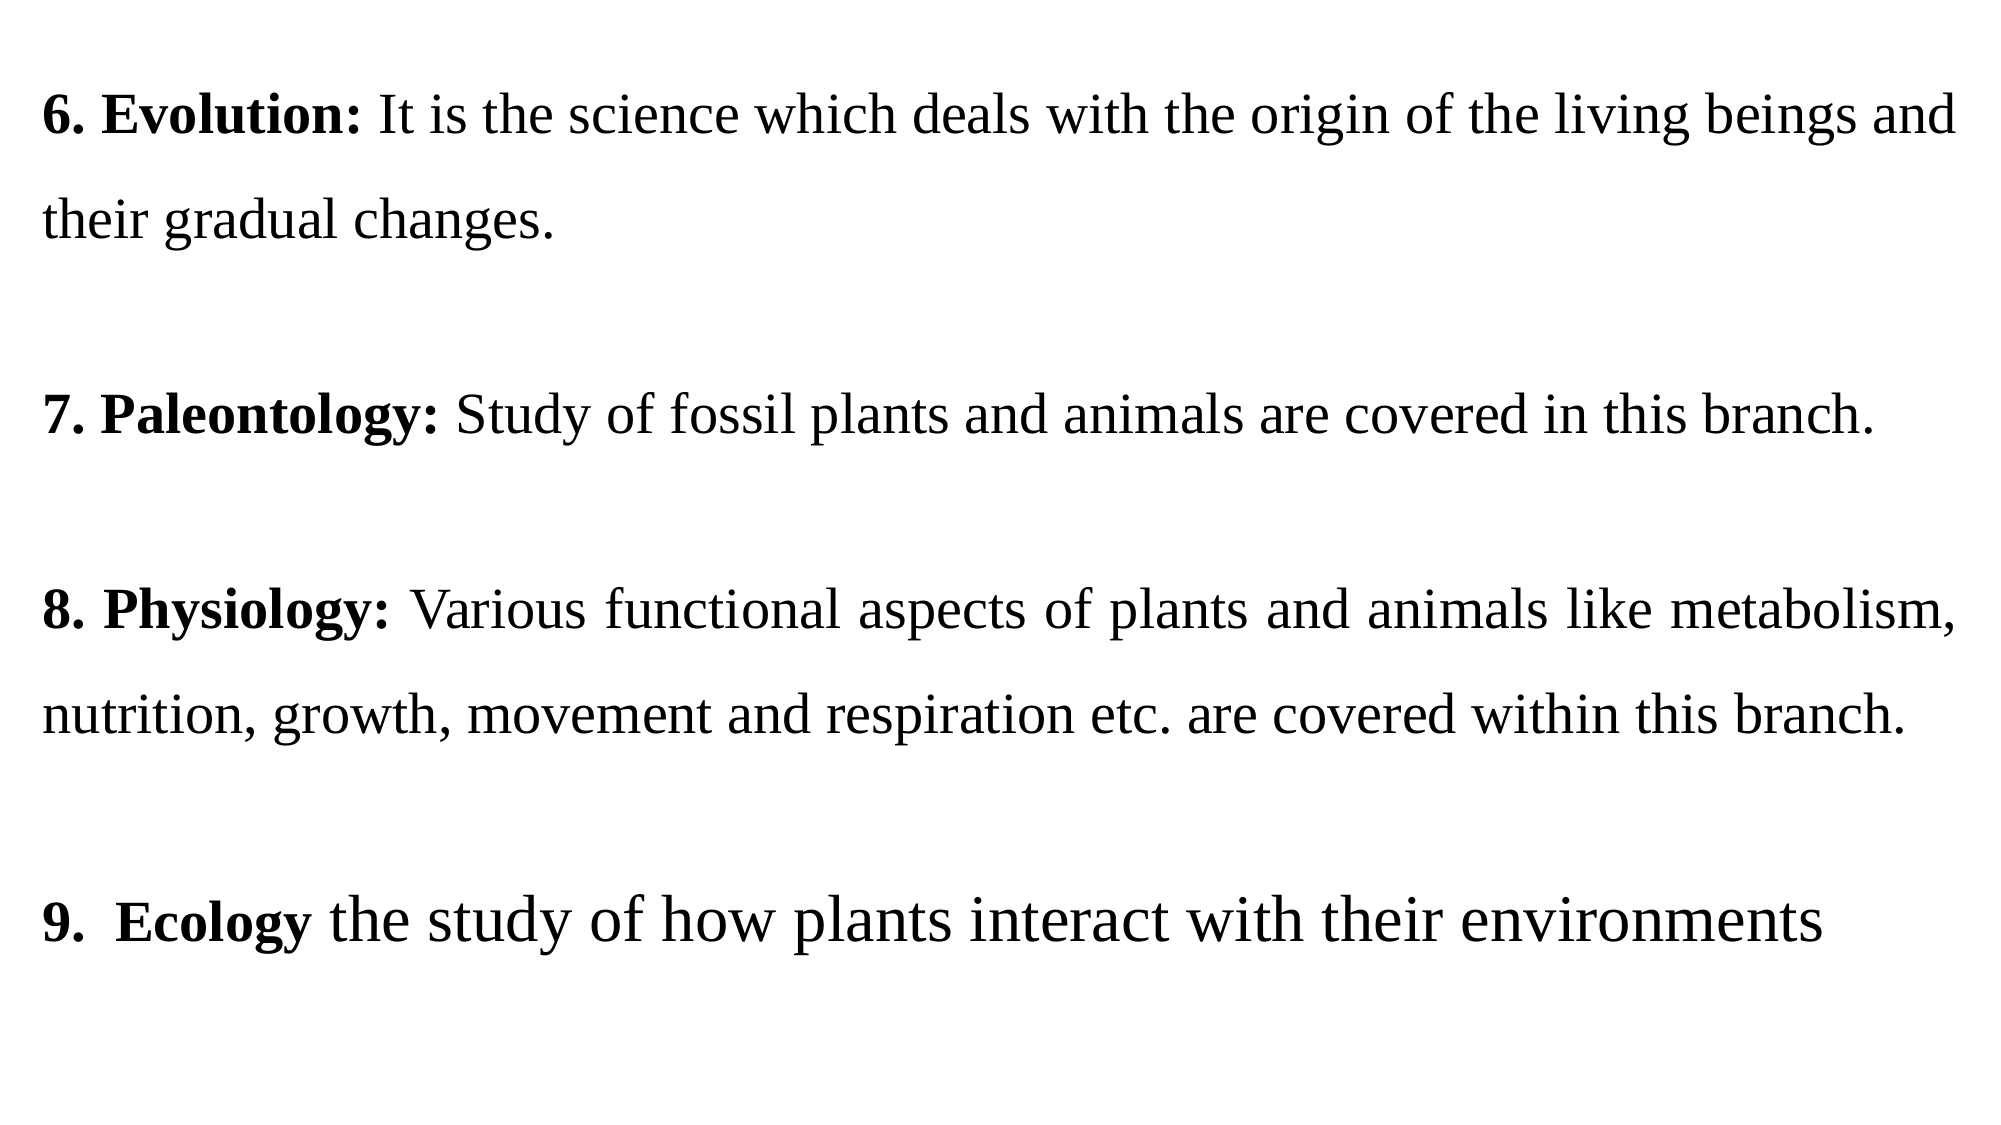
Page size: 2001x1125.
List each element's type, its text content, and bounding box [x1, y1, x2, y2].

text_box 6. Evolution: It is the science which deals with the origin of the living beings and their gradual changes. 7. Paleontology: Study of fossil plants and animals are covered in this branch. 8. Physiology: Various functional aspects of plants and animals like metabolism, nutrition, growth, movement and respiration etc. are covered within this branch. 9. Ecology the study of how plants interact with their environments [27, 32, 1973, 963]
